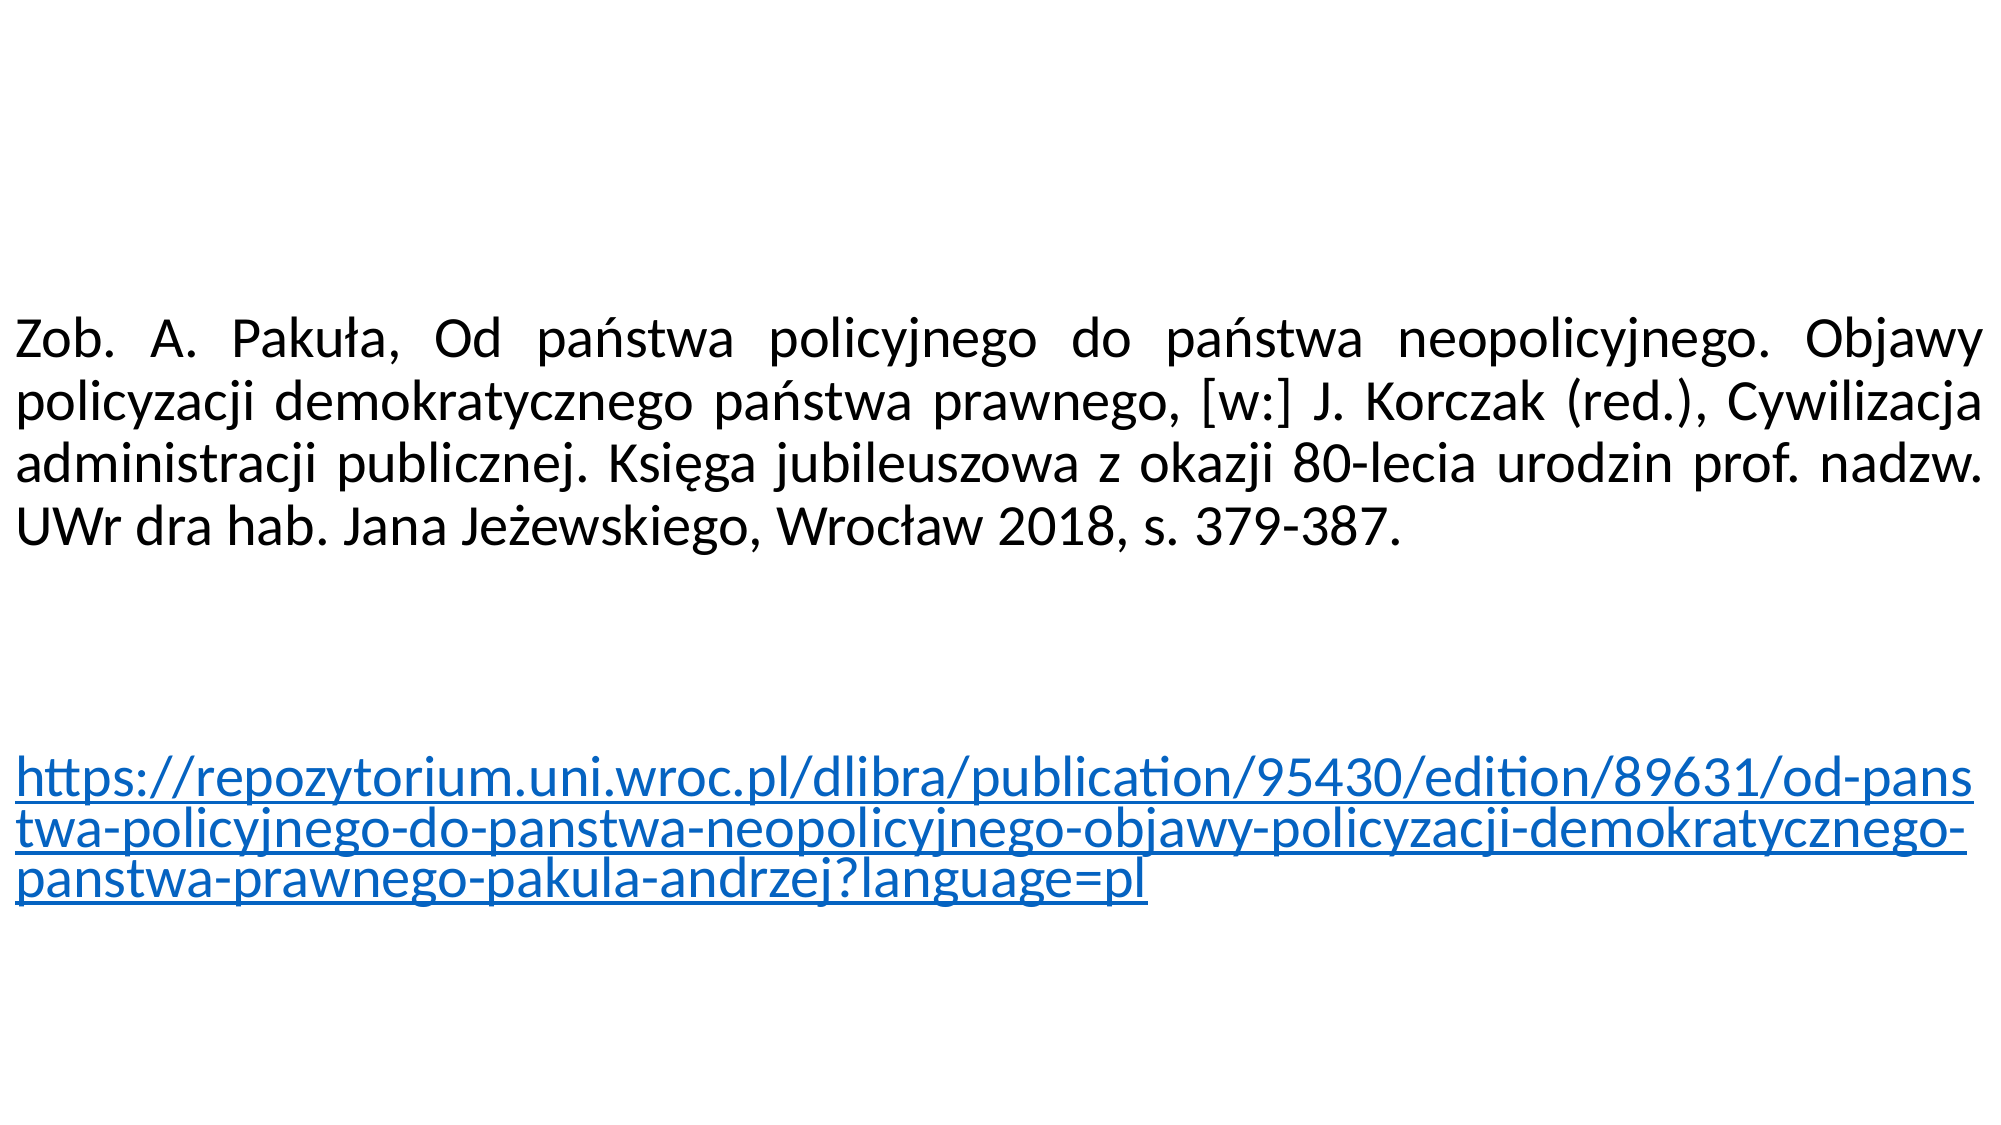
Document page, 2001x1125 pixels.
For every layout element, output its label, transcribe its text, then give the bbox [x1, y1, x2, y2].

list Zob. A. Pakuła, Od państwa policyjnego do państwa neopolicyjnego. Objawy policyzacji demokratycznego państwa prawnego, [w:] J. Korczak (red.), Cywilizacja administracji publicznej. Księga jubileuszowa z okazji 80-lecia urodzin prof. nadzw. UWr dra hab. Jana Jeżewskiego, Wrocław 2018, s. 379-387. https://repozytorium.uni.wroc.pl/dlibra/publication/95430/edition/89631/od-panstwa-policyjnego-do-panstwa-neopolicyjnego-objawy-policyzacji-demokratycznego-panstwa-prawnego-pakula-andrzej?language=pl [0, 299, 2000, 1104]
